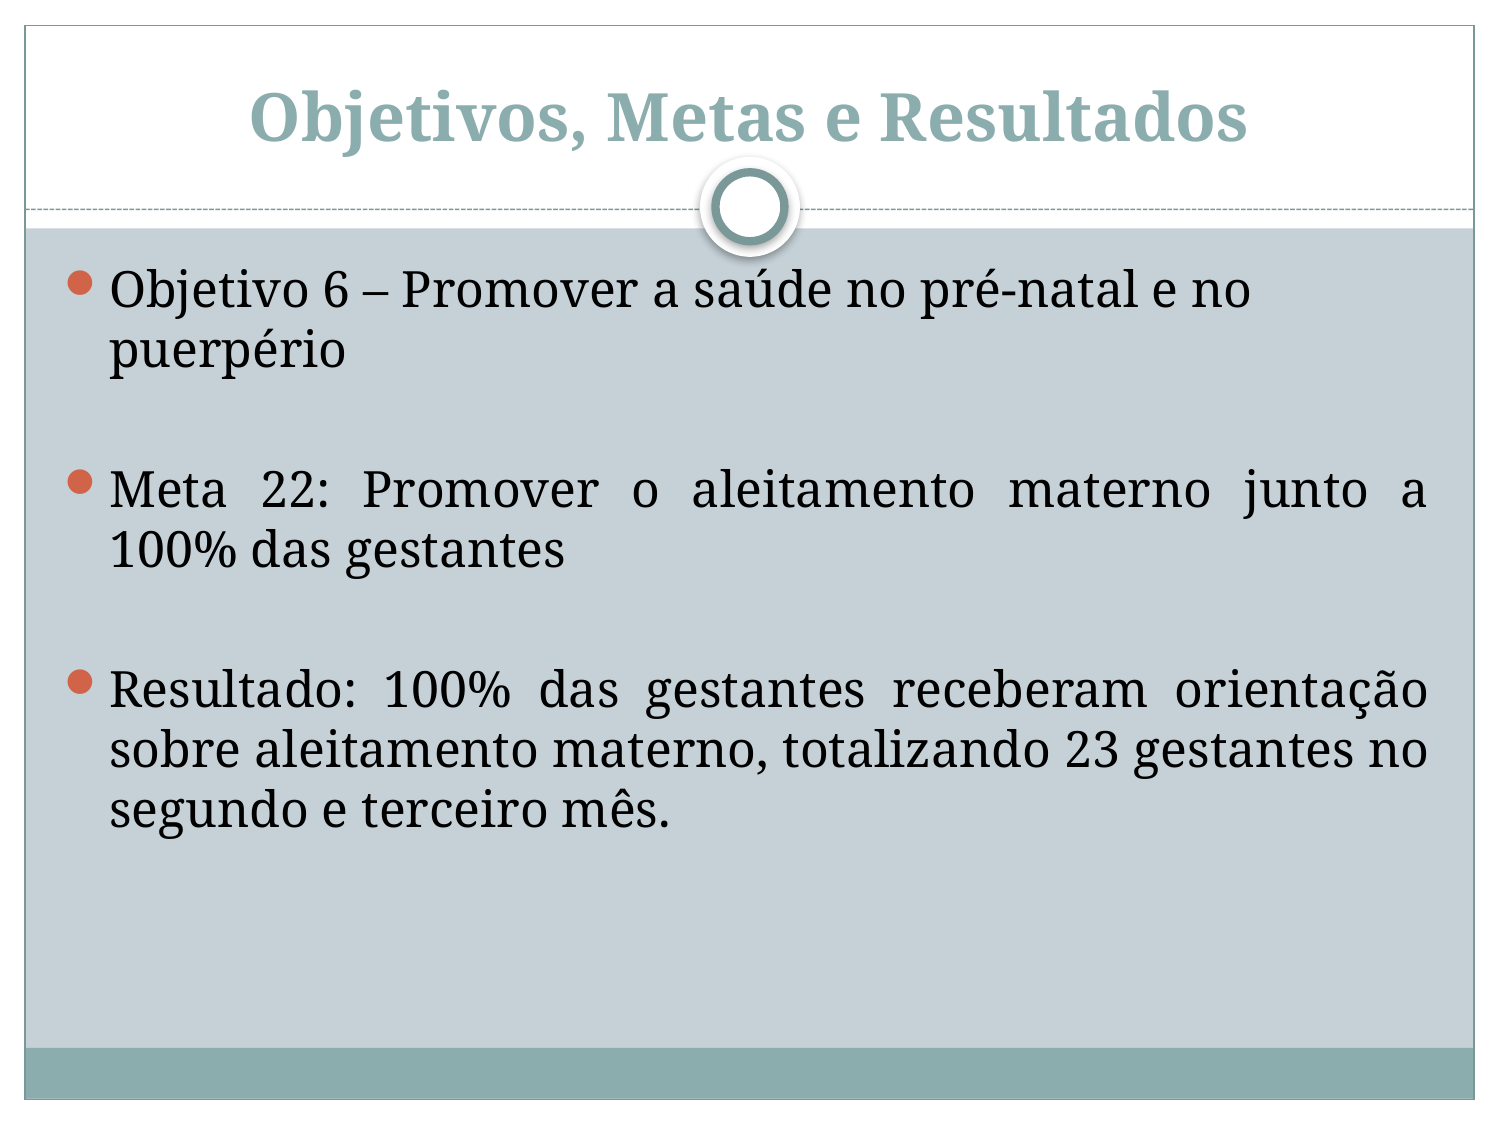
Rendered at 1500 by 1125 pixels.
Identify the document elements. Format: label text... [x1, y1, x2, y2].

list Objetivo 6 – Promover a saúde no pré-natal e no puerpério Meta 22: Promover o aleitamento materno junto a 100% das gestantes Resultado: 100% das gestantes receberam orientação sobre aleitamento materno, totalizando 23 gestantes no segundo e terceiro mês. [49, 250, 1445, 1001]
title Objetivos, Metas e Resultados [49, 37, 1450, 162]
